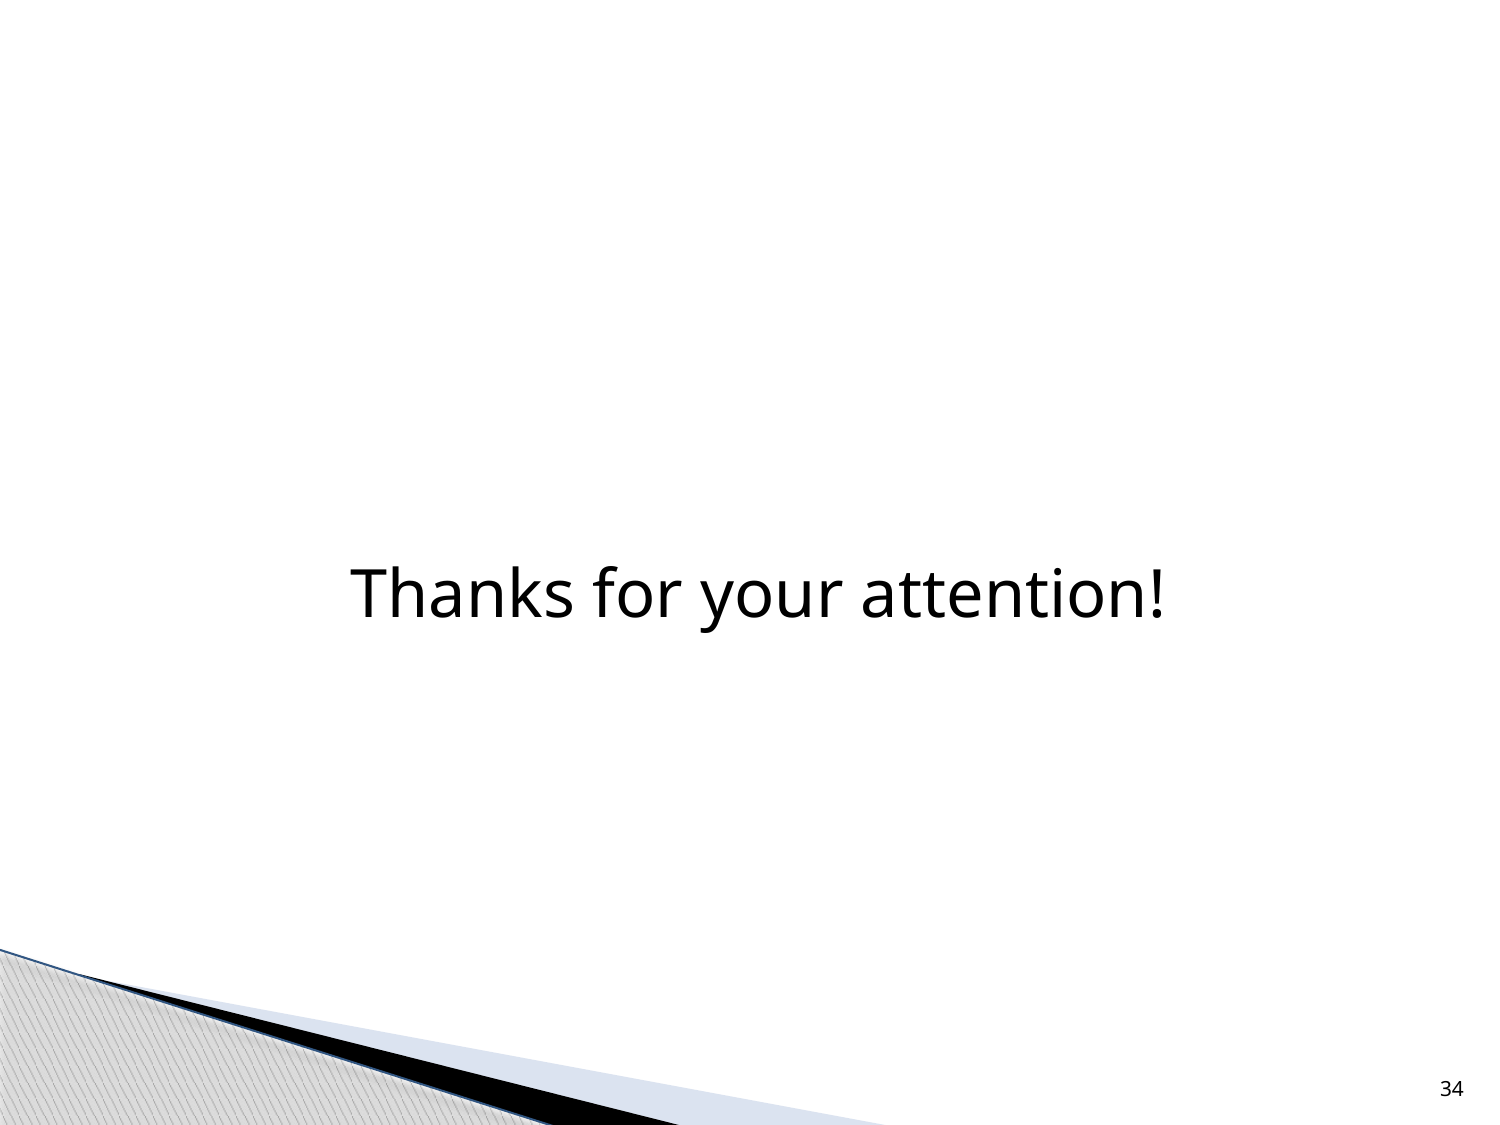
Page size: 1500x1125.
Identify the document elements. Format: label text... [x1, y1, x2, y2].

slide_number 34 [1418, 1051, 1479, 1112]
list Thanks for your attention! [75, 243, 1425, 986]
